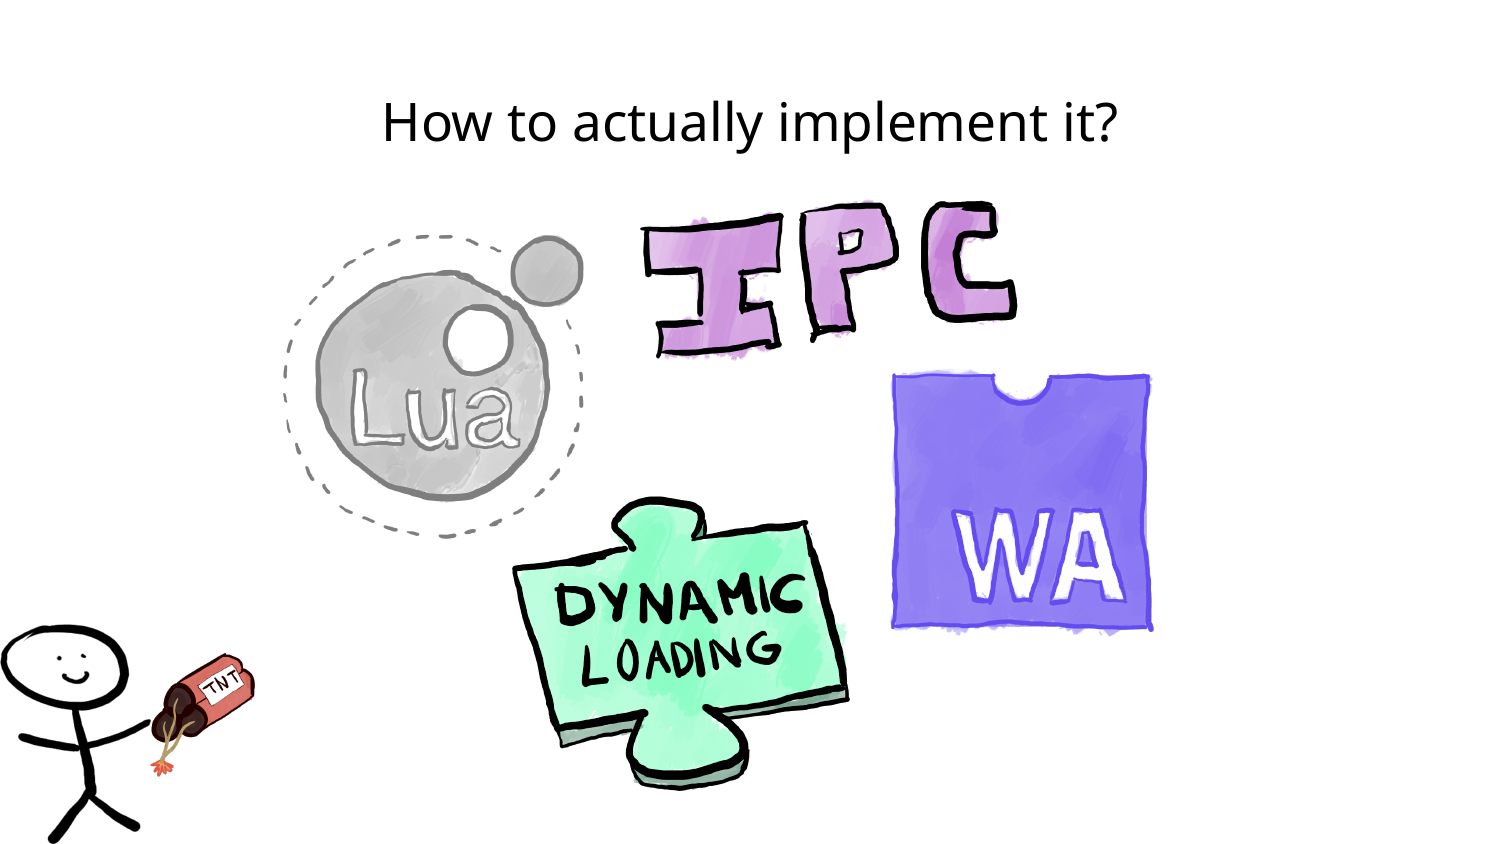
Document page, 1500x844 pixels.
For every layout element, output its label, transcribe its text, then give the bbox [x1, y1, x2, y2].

picture [283, 234, 850, 792]
picture [640, 198, 1018, 362]
picture [0, 624, 255, 844]
picture [889, 367, 1155, 637]
title How to actually implement it? [51, 72, 1449, 167]
